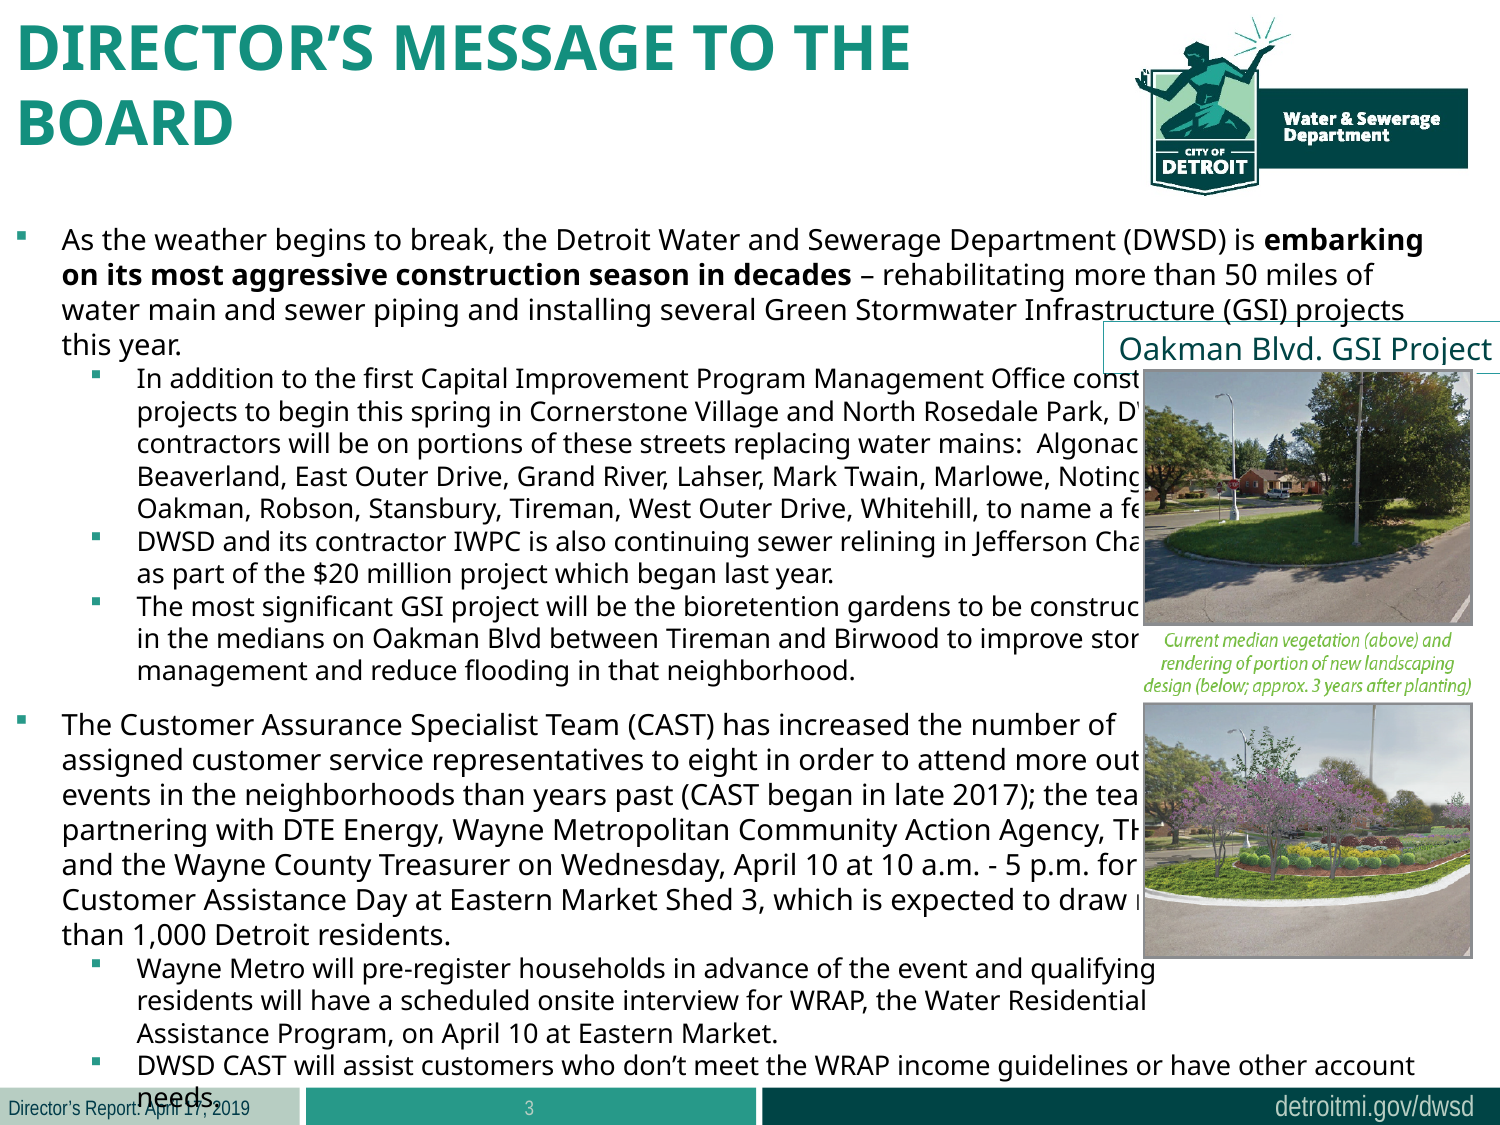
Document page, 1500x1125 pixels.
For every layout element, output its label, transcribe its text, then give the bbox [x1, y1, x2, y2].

text_box Oakman Blvd. GSI Project [1447, 321, 1500, 374]
text_box DIRECTOR’S MESSAGE TO THE BOARD [0, 0, 1139, 116]
picture [1134, 14, 1473, 197]
text_box As the weather begins to break, the Detroit Water and Sewerage Department (DWSD) is embarking on its most aggressive construction season in decades – rehabilitating more than 50 miles of water main and sewer piping and installing several Green Stormwater Infrastructure (GSI) projects this year. In addition to the first Capital Improvement Program Management Office construction projects to begin this spring in Cornerstone Village and North Rosedale Park, DWSD contractors will be on portions of these streets replacing water mains: Algonac, Beaverland, East Outer Drive, Grand River, Lahser, Mark Twain, Marlowe, Notingham, Oakman, Robson, Stansbury, Tireman, West Outer Drive, Whitehill, to name a few. DWSD and its contractor IWPC is also continuing sewer relining in Jefferson Chalmers as part of the $20 million project which began last year. The most significant GSI project will be the bioretention gardens to be constructed in the medians on Oakman Blvd between Tireman and Birwood to improve stormwater management and reduce flooding in that neighborhood. The Customer Assurance Specialist Team (CAST) has increased the number of assigned customer service representatives to eight in order to attend more outreach events in the neighborhoods than years past (CAST began in late 2017); the team is partnering with DTE Energy, Wayne Metropolitan Community Action Agency, THAW and the Wayne County Treasurer on Wednesday, April 10 at 10 a.m. - 5 p.m. for a Customer Assistance Day at Eastern Market Shed 3, which is expected to draw more than 1,000 Detroit residents. Wayne Metro will pre-register households in advance of the event and qualifying residents will have a scheduled onsite interview for WRAP, the Water Residential Assistance Program, on April 10 at Eastern Market. DWSD CAST will assist customers who don’t meet the WRAP income guidelines or have other account needs. [0, 214, 1447, 1125]
picture [1138, 365, 1477, 962]
